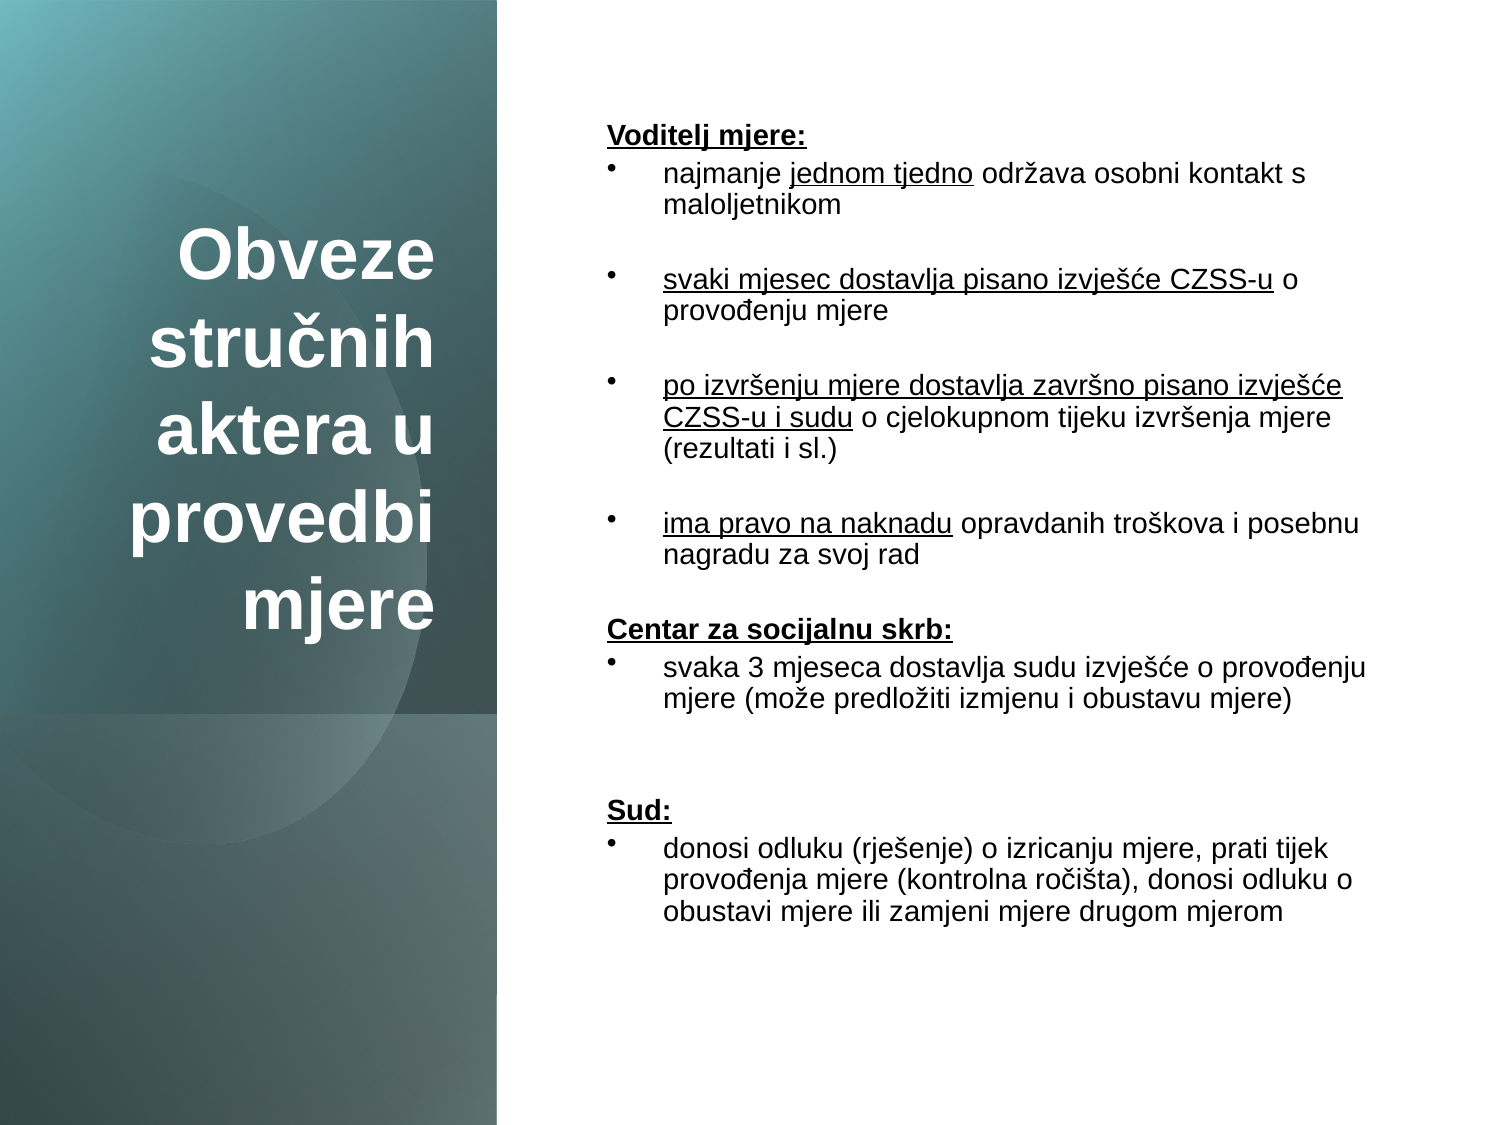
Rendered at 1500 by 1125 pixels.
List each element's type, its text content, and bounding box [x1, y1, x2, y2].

text_box [498, 0, 1500, 1125]
list Voditelj mjere: najmanje jednom tjedno održava osobni kontakt s maloljetnikom svaki mjesec dostavlja pisano izvješće CZSS-u o provođenju mjere po izvršenju mjere dostavlja završno pisano izvješće CZSS-u i sudu o cjelokupnom tijeku izvršenja mjere (rezultati i sl.) ima pravo na naknadu opravdanih troškova i posebnu nagradu za svoj rad Centar za socijalnu skrb: svaka 3 mjeseca dostavlja sudu izvješće o provođenju mjere (može predložiti izmjenu i obustavu mjere) Sud: donosi odluku (rješenje) o izricanju mjere, prati tijek provođenja mjere (kontrolna ročišta), donosi odluku o obustavi mjere ili zamjeni mjere drugom mjerom [591, 106, 1399, 1017]
text_box [0, 0, 498, 1124]
title Obveze stručnih aktera u provedbi mjere [57, 96, 452, 652]
